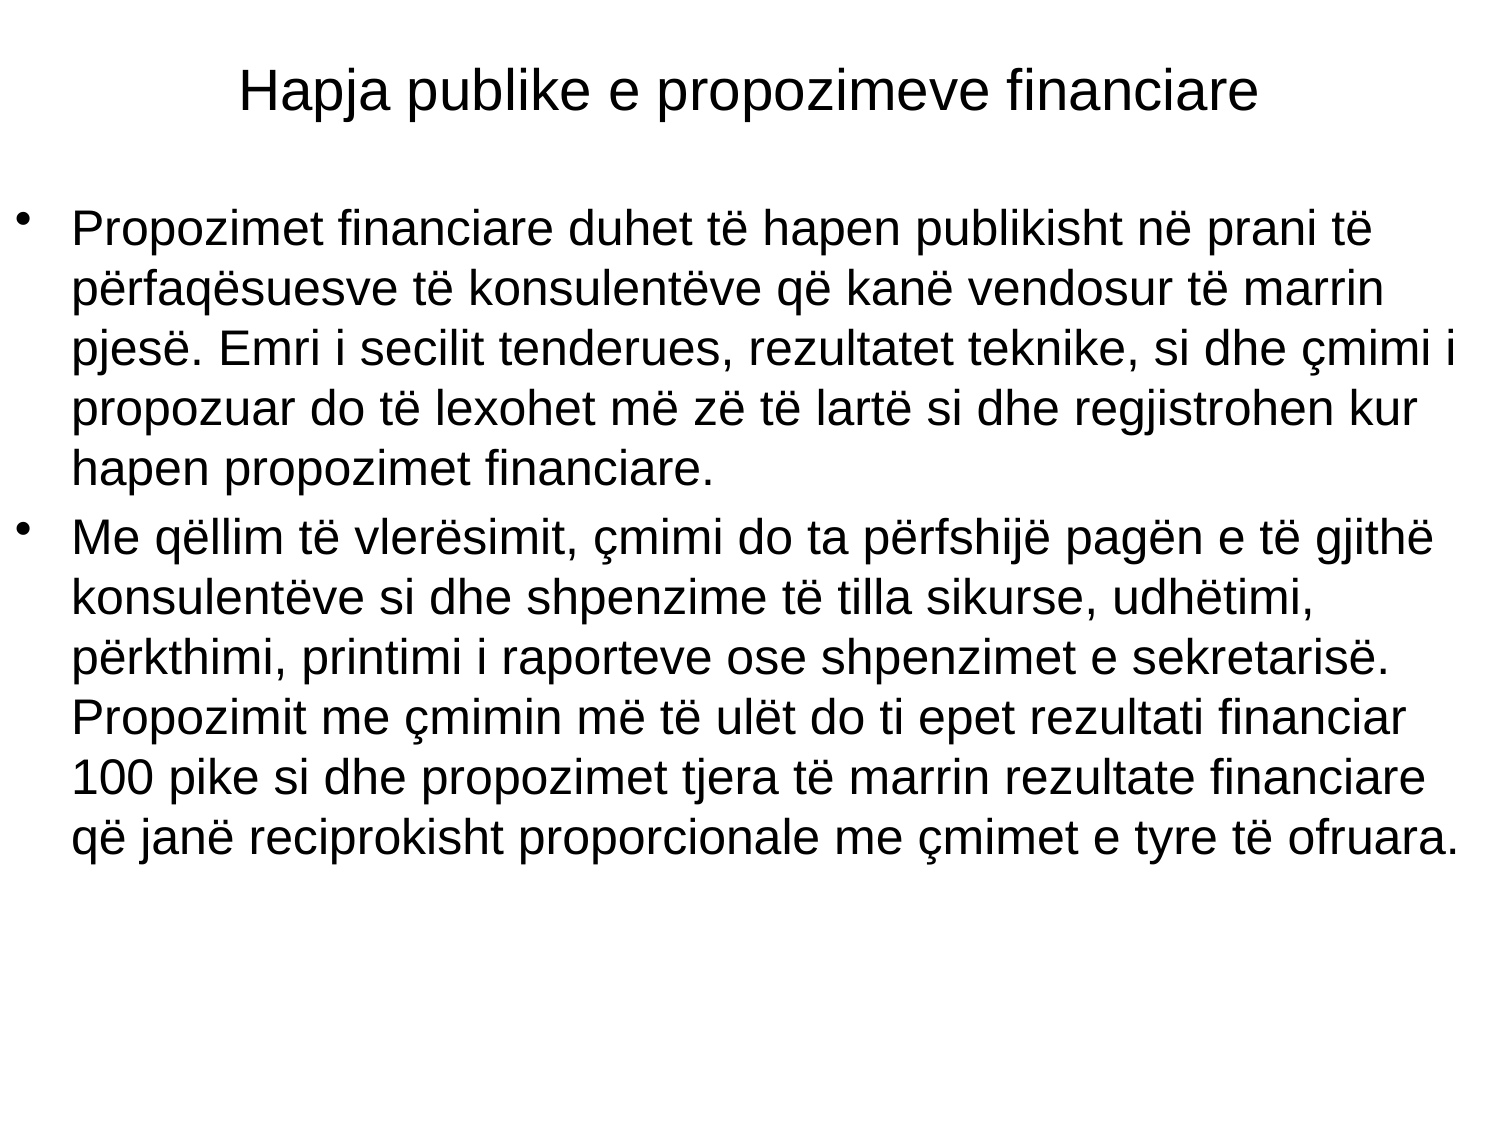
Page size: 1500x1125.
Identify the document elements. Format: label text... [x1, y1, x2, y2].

title Hapja publike e propozimeve financiare [75, 45, 1425, 187]
list Propozimet financiare duhet të hapen publikisht në prani të përfaqësuesve të konsulentëve që kanë vendosur të marrin pjesë. Emri i secilit tenderues, rezultatet teknike, si dhe çmimi i propozuar do të lexohet më zë të lartë si dhe regjistrohen kur hapen propozimet financiare. Me qëllim të vlerësimit, çmimi do ta përfshijë pagën e të gjithë konsulentëve si dhe shpenzime të tilla sikurse, udhëtimi, përkthimi, printimi i raporteve ose shpenzimet e sekretarisë. Propozimit me çmimin më të ulët do ti epet rezultati financiar 100 pike si dhe propozimet tjera të marrin rezultate financiare që janë reciprokisht proporcionale me çmimet e tyre të ofruara. [0, 187, 1500, 1125]
